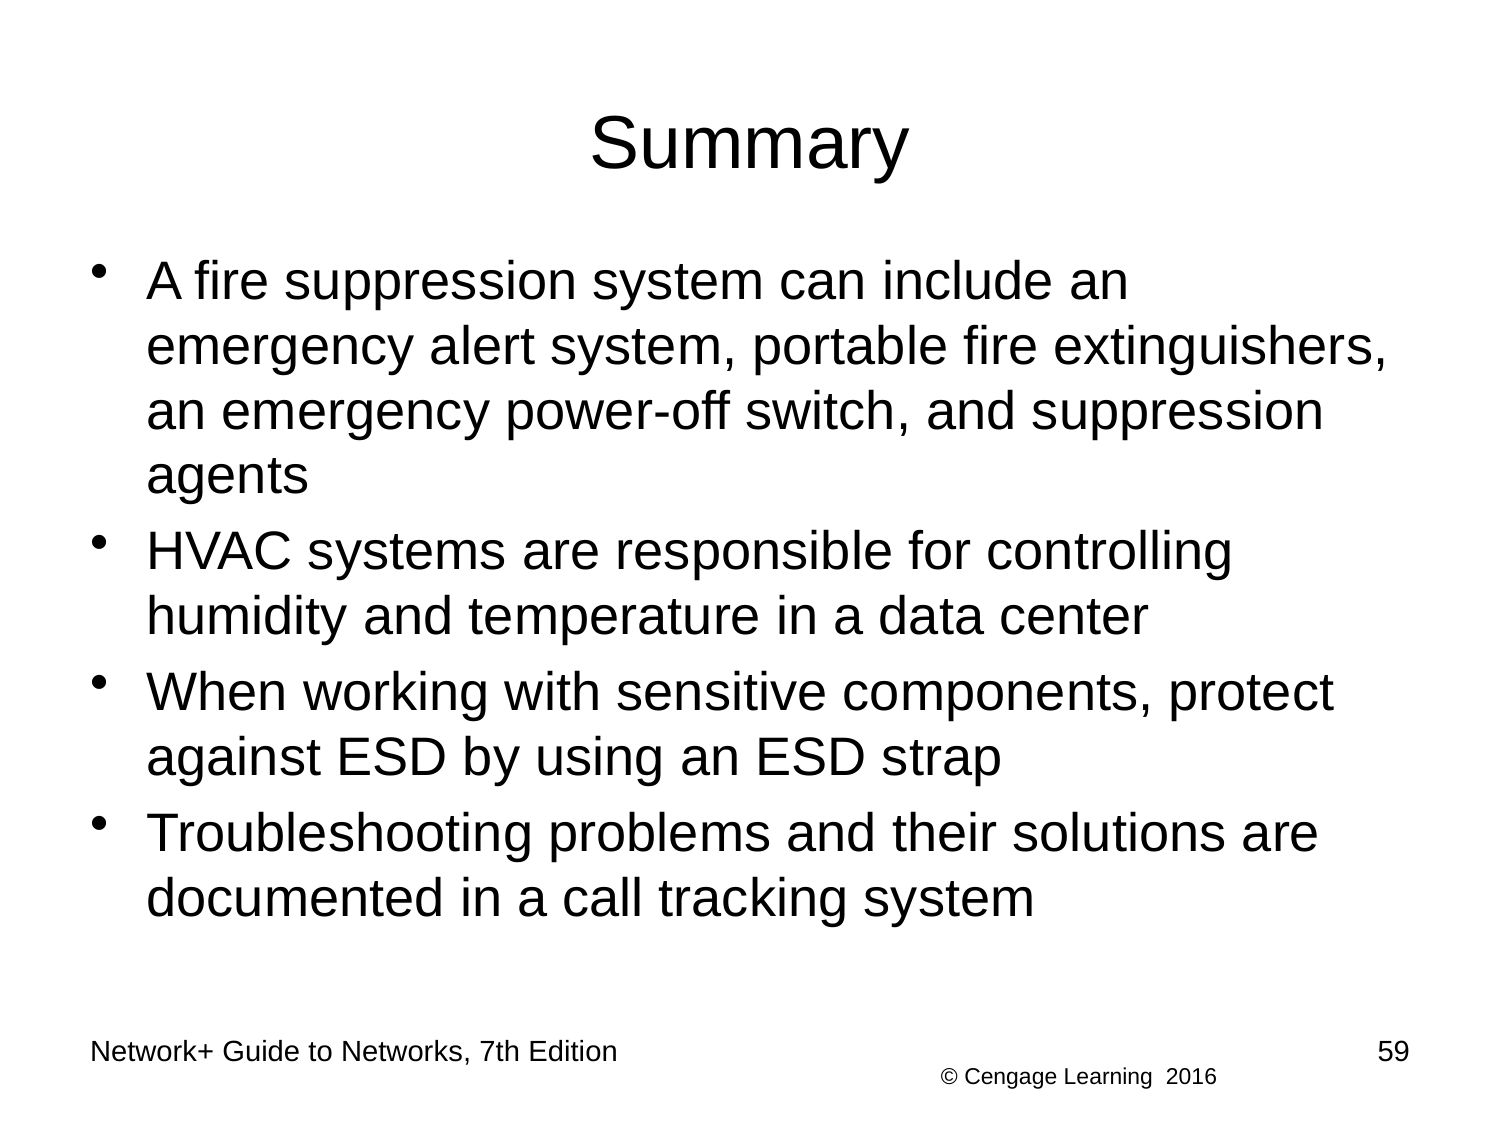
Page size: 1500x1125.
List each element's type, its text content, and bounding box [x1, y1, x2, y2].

footer Network+ Guide to Networks, 7th Edition [74, 1024, 713, 1103]
title Summary [75, 45, 1425, 233]
slide_number 59 [1312, 1024, 1426, 1103]
list A fire suppression system can include an emergency alert system, portable fire extinguishers, an emergency power-off switch, and suppression agents HVAC systems are responsible for controlling humidity and temperature in a data center When working with sensitive components, protect against ESD by using an ESD strap Troubleshooting problems and their solutions are documented in a call tracking system [75, 237, 1425, 980]
